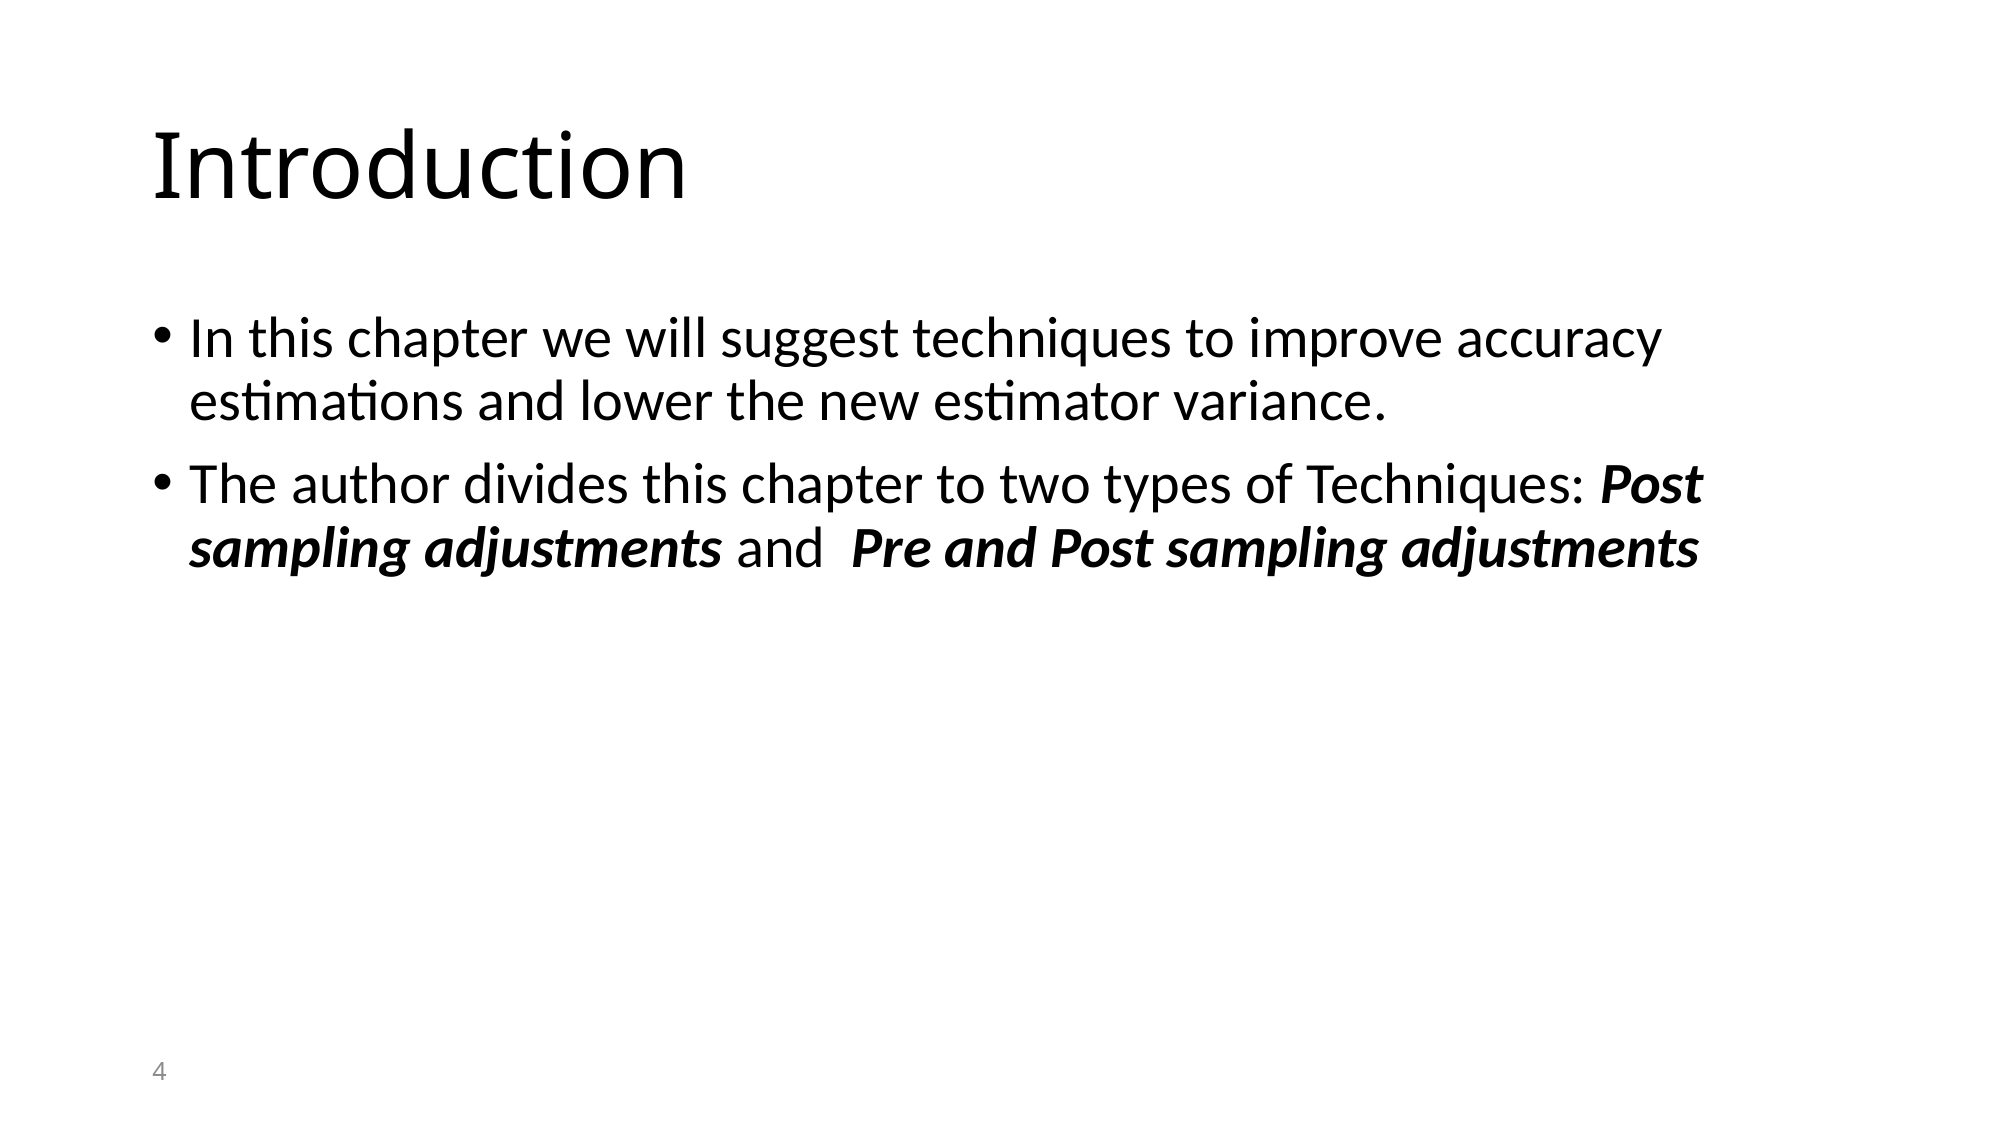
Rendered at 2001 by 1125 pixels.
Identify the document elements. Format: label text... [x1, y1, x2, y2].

title Introduction [137, 59, 1863, 278]
slide_number 4 [137, 1042, 588, 1103]
list In this chapter we will suggest techniques to improve accuracy estimations and lower the new estimator variance. The author divides this chapter to two types of Techniques: Post sampling adjustments and Pre and Post sampling adjustments [137, 299, 1863, 1014]
